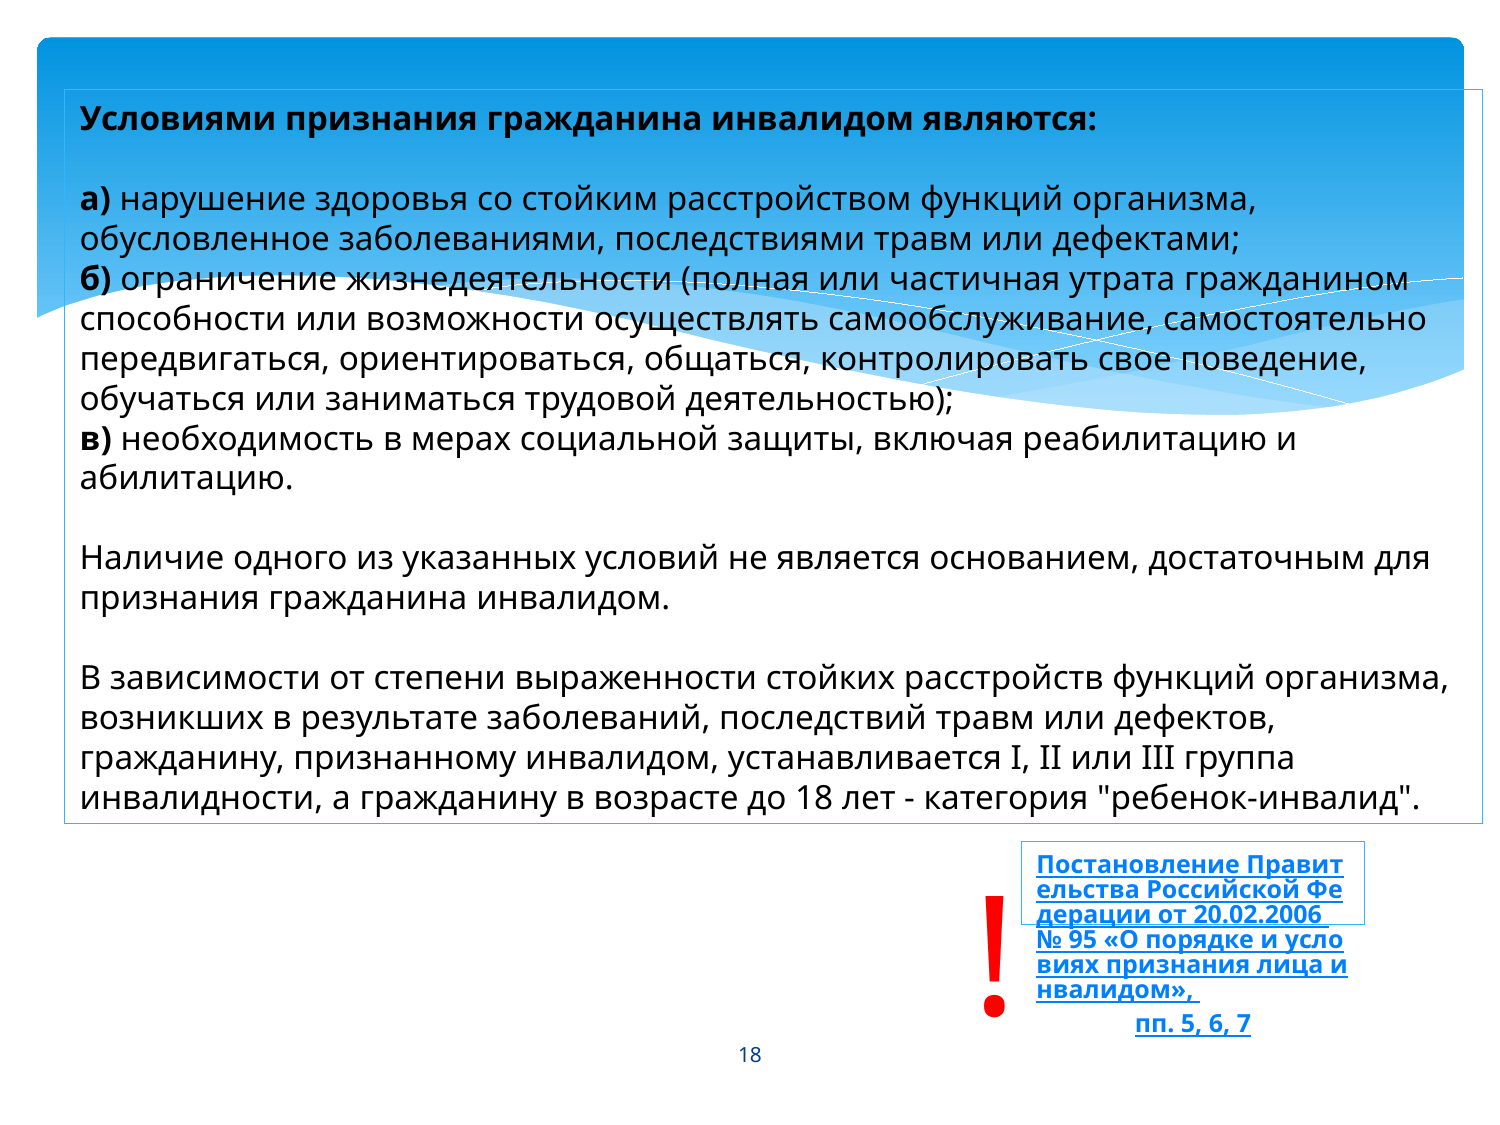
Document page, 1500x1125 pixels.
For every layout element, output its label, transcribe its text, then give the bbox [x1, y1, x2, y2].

text_box Постановление Правительства Российской Федерации от 20.02.2006 № 95 «О порядке и условиях признания лица инвалидом», пп. 5, 6, 7 [1022, 841, 1365, 925]
text_box ! [958, 841, 1022, 1057]
slide_number 18 [654, 1025, 846, 1086]
text_box Условиями признания гражданина инвалидом являются: а) нарушение здоровья со стойким расстройством функций организма, обусловленное заболеваниями, последствиями травм или дефектами; б) ограничение жизнедеятельности (полная или частичная утрата гражданином способности или возможности осуществлять самообслуживание, самостоятельно передвигаться, ориентироваться, общаться, контролировать свое поведение, обучаться или заниматься трудовой деятельностью); в) необходимость в мерах социальной защиты, включая реабилитацию и абилитацию. Наличие одного из указанных условий не является основанием, достаточным для признания гражданина инвалидом. В зависимости от степени выраженности стойких расстройств функций организма, возникших в результате заболеваний, последствий травм или дефектов, гражданину, признанному инвалидом, устанавливается I, II или III группа инвалидности, а гражданину в возрасте до 18 лет - категория "ребенок-инвалид". [64, 89, 1483, 824]
